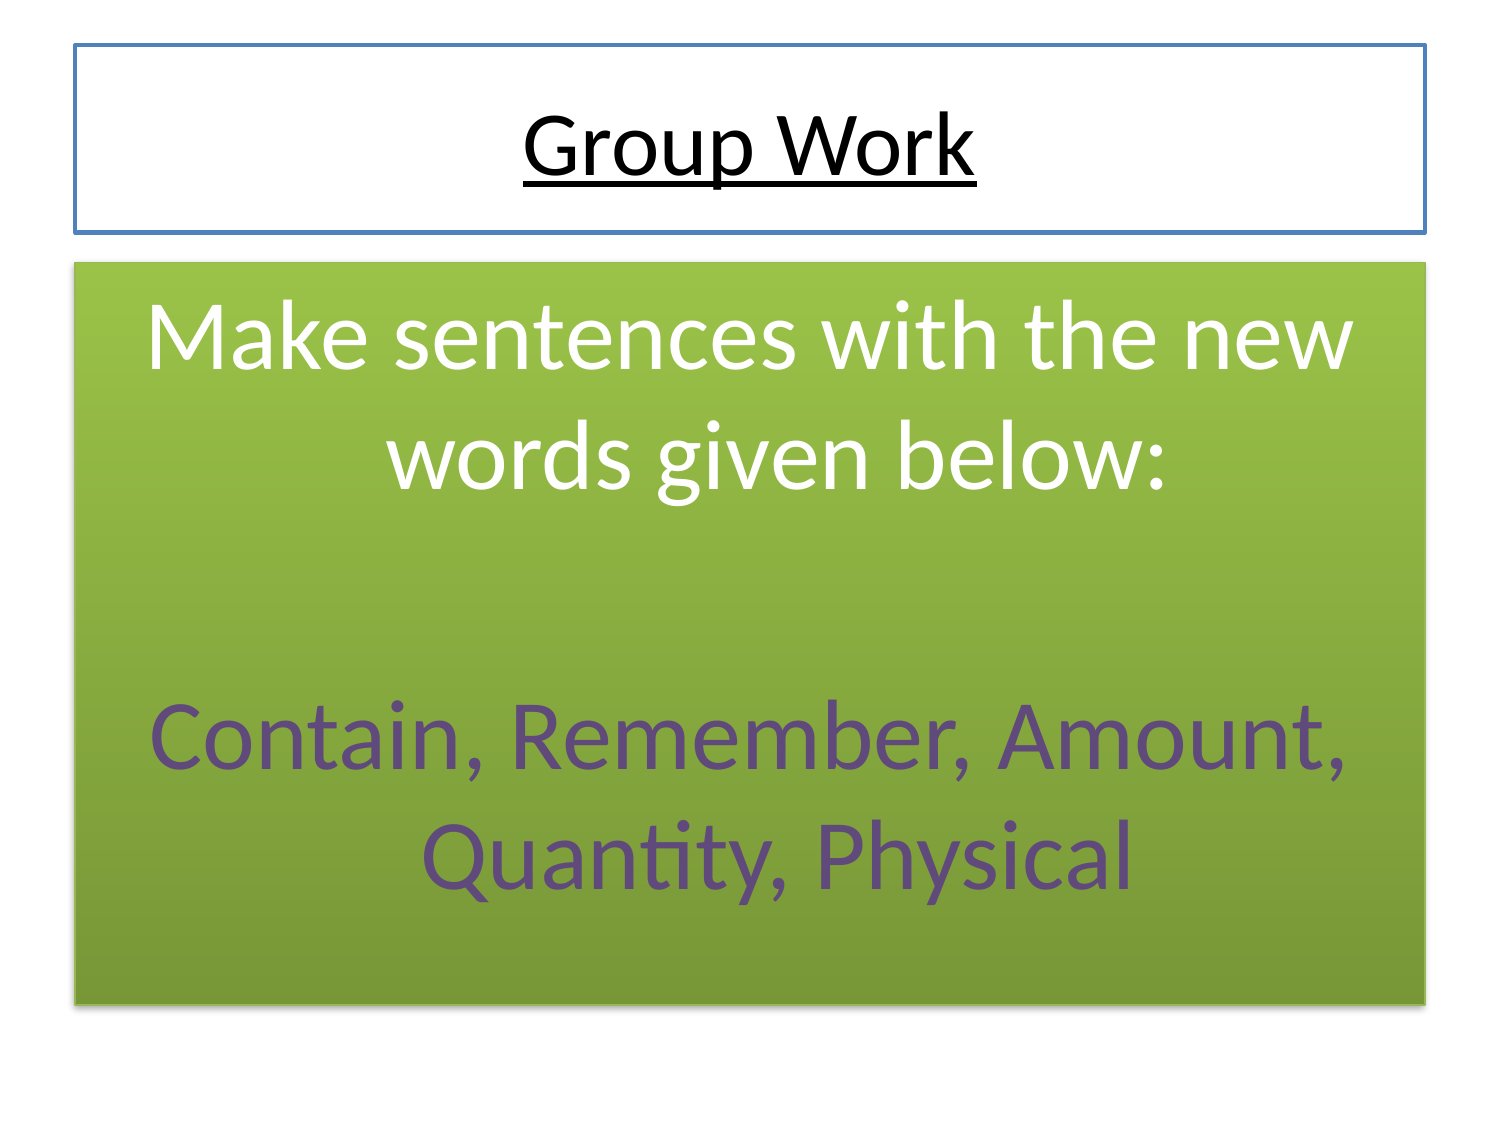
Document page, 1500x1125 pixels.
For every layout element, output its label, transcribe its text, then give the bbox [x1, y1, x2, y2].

list Make sentences with the new words given below: Contain, Remember, Amount, Quantity, Physical [74, 262, 1426, 1006]
title Group Work [73, 43, 1427, 235]
